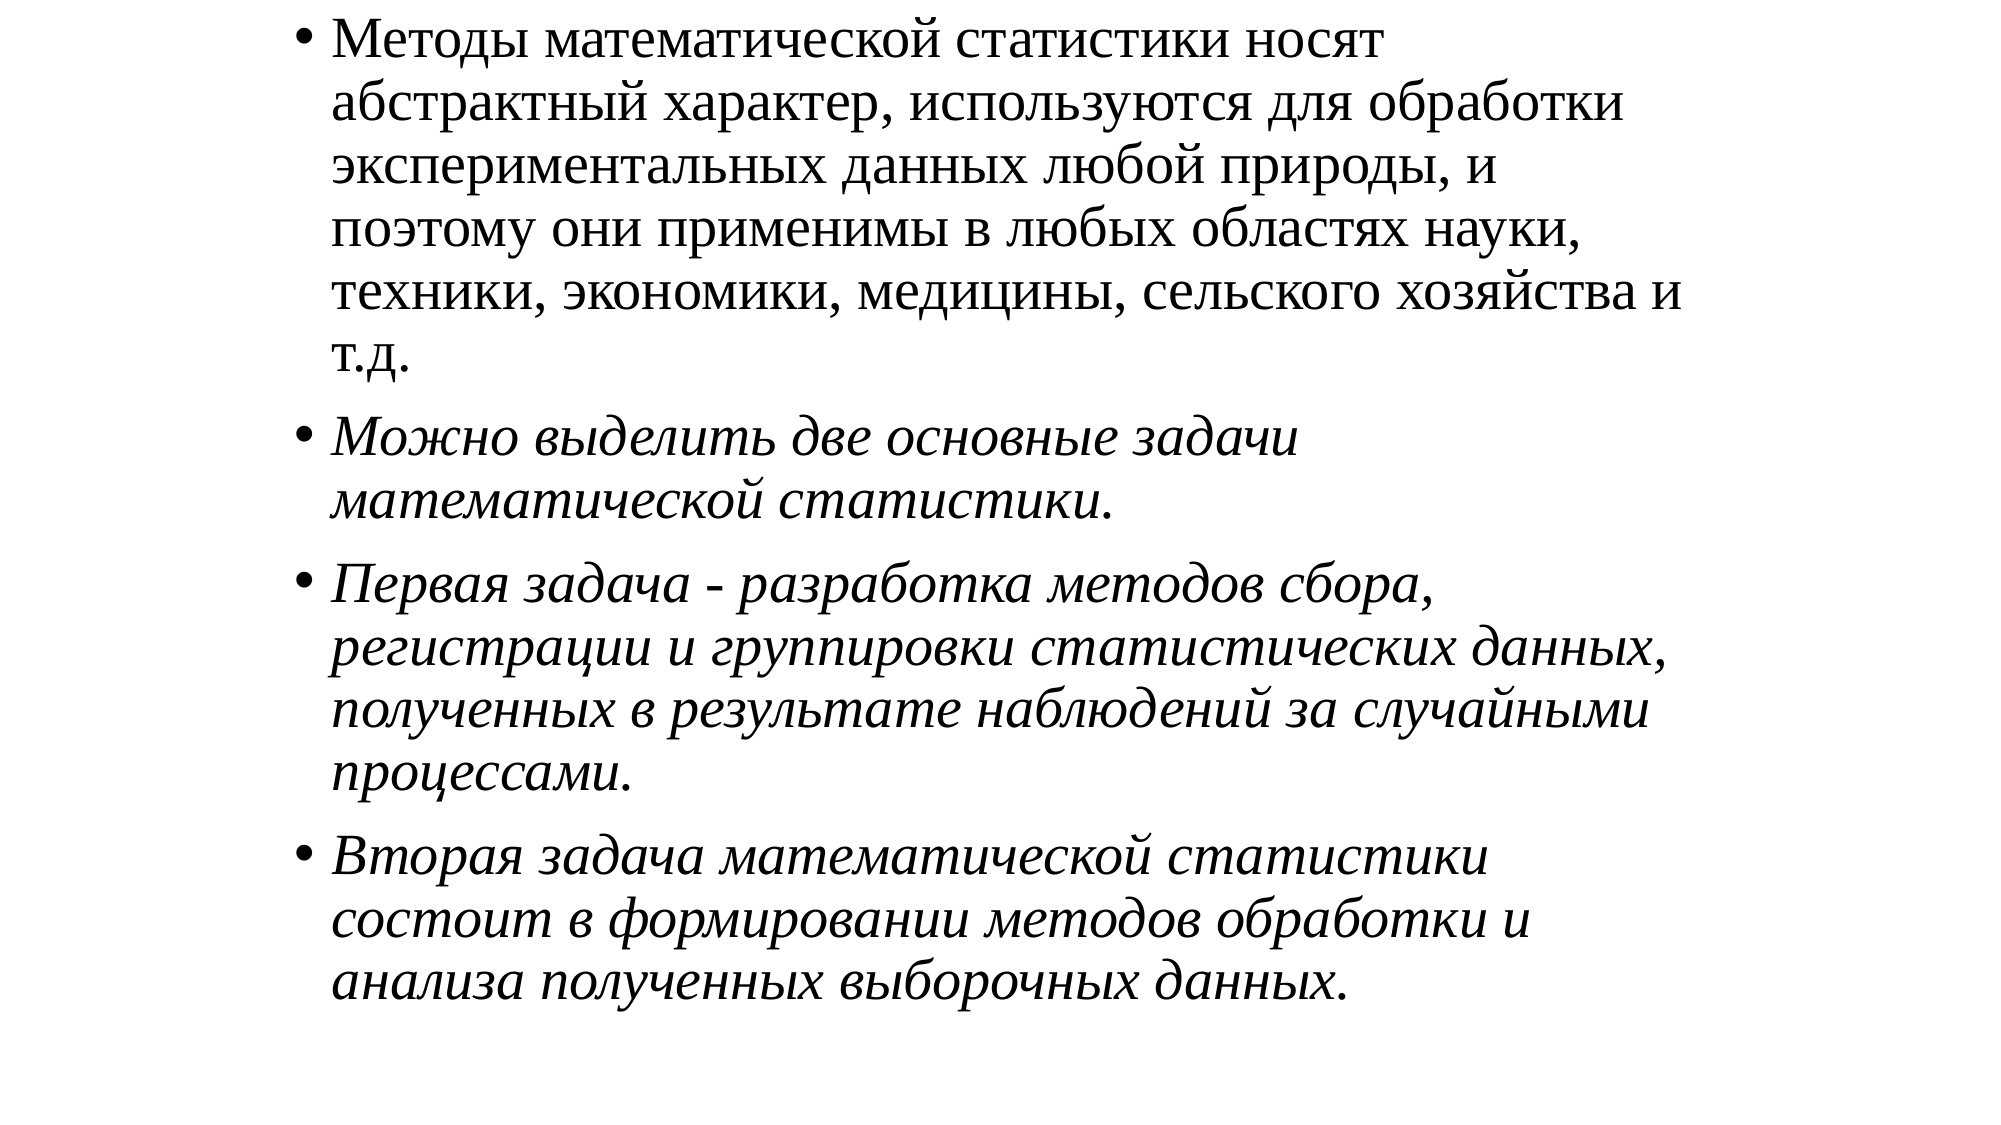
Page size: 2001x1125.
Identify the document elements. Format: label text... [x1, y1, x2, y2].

list Методы математической статистики носят абстрактный характер, используются для обработки экспериментальных данных любой природы, и поэтому они применимы в любых областях науки, техники, экономики, медицины, сельского хозяйства и т.д. Можно выделить две основные задачи математической статистики. Первая задача - разработка методов сбора, регистрации и группировки статистических данных, полученных в результате наблюдений за случайными процессами. Вторая задача математической статистики состоит в формировании методов обработки и анализа полученных выборочных данных. [279, 0, 1721, 1094]
